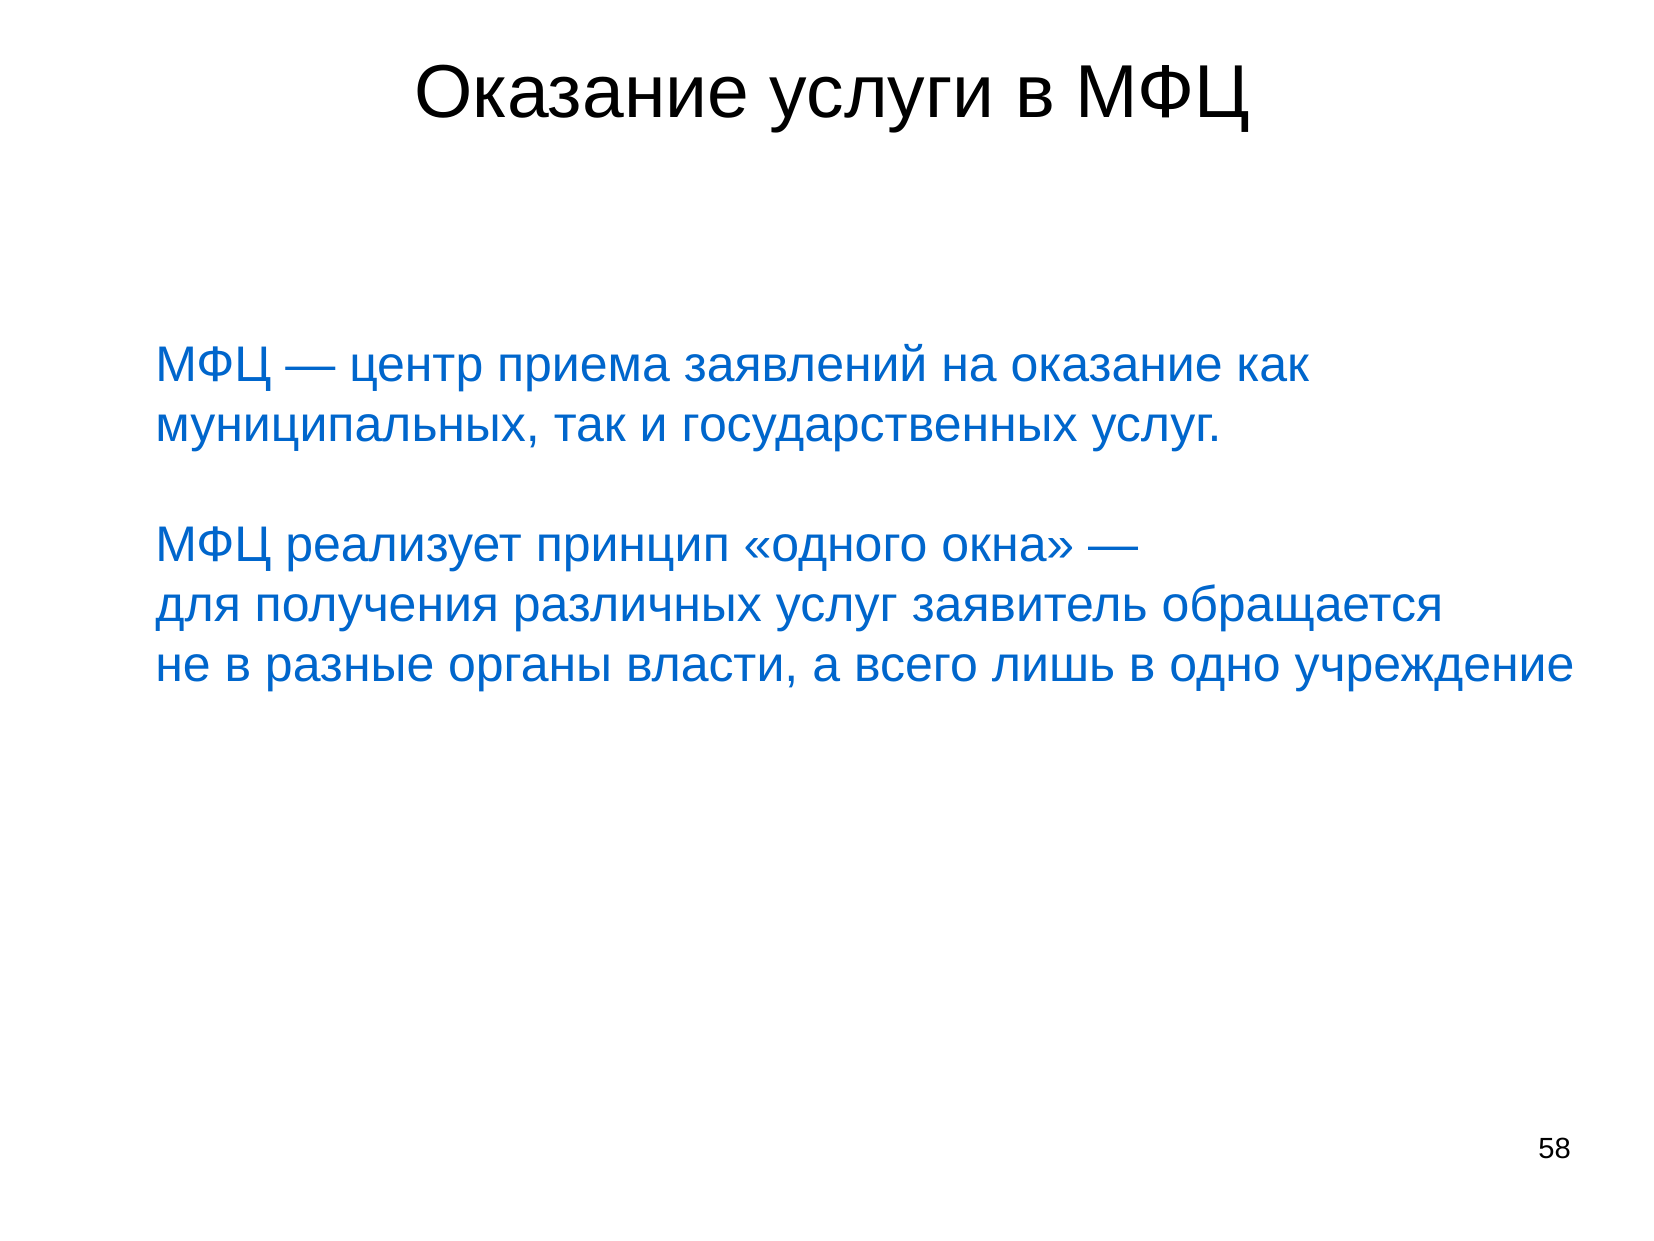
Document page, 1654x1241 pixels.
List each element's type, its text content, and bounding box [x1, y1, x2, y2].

text_box Оказание услуги в МФЦ [70, 35, 1595, 148]
text_box МФЦ — центр приема заявлений на оказание как муниципальных, так и государственных услуг. МФЦ реализует принцип «одного окна» — для получения различных услуг заявитель обращается не в разные органы власти, а всего лишь в одно учреждение [141, 324, 1595, 969]
slide_number 58 [1185, 1129, 1571, 1216]
